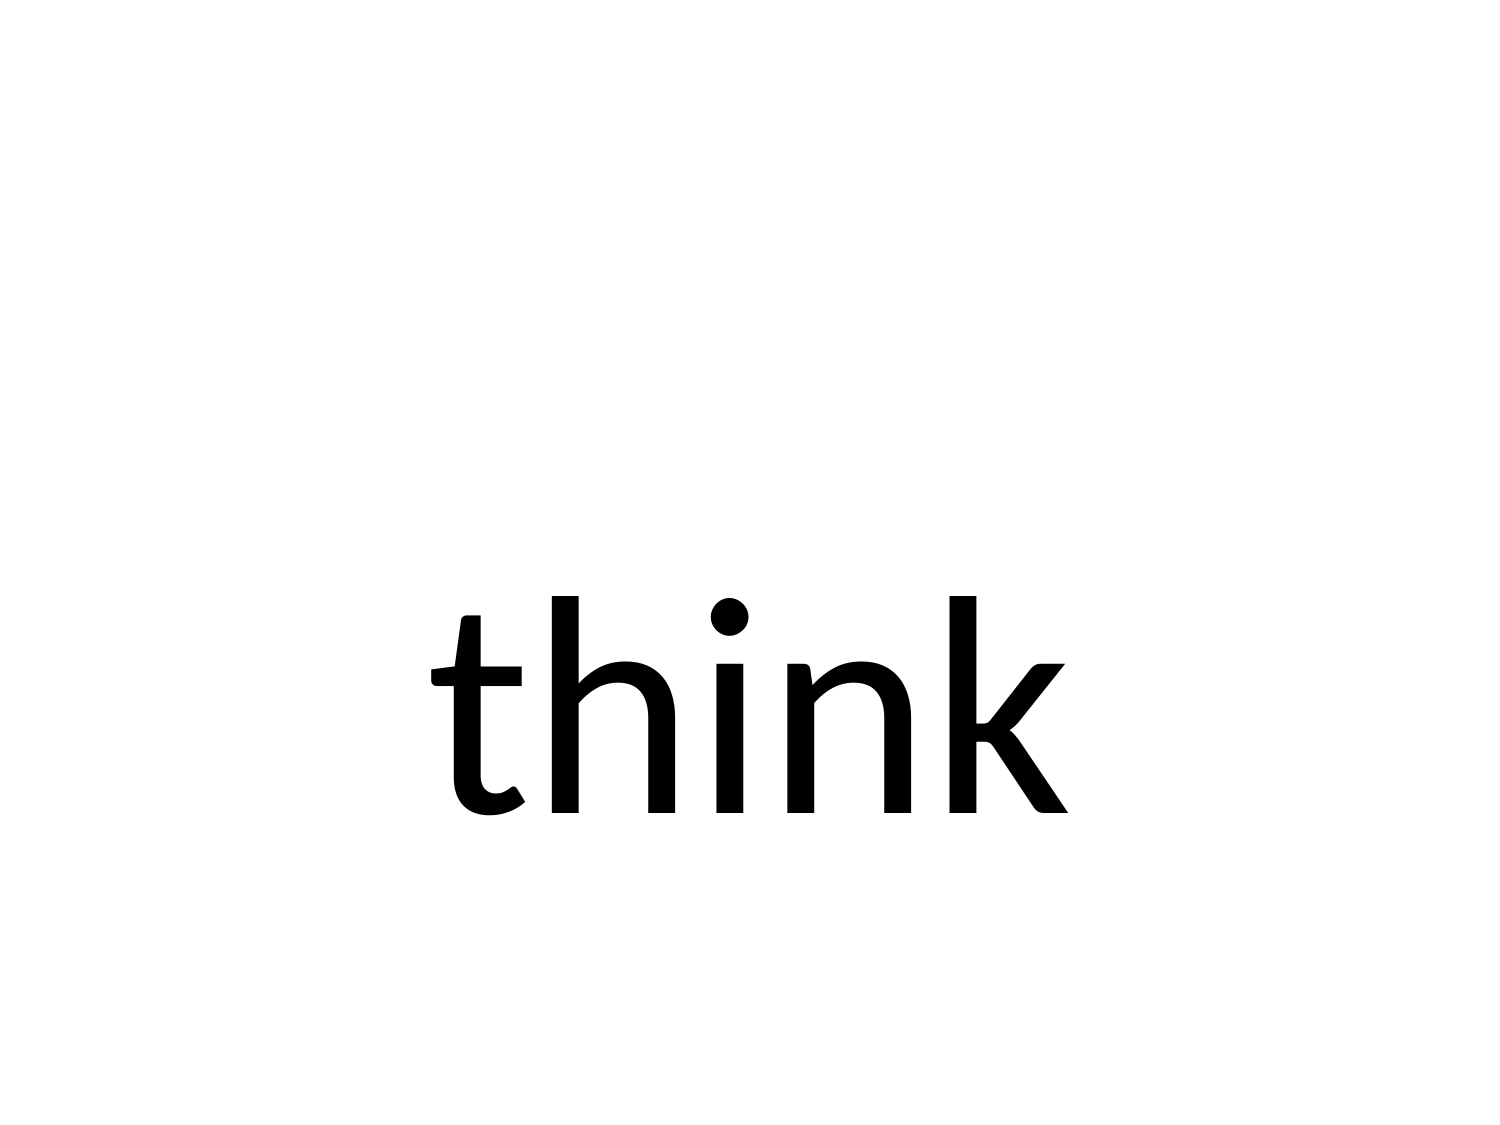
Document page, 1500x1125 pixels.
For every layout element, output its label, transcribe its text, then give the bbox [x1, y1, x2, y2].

list think [75, 191, 1425, 934]
